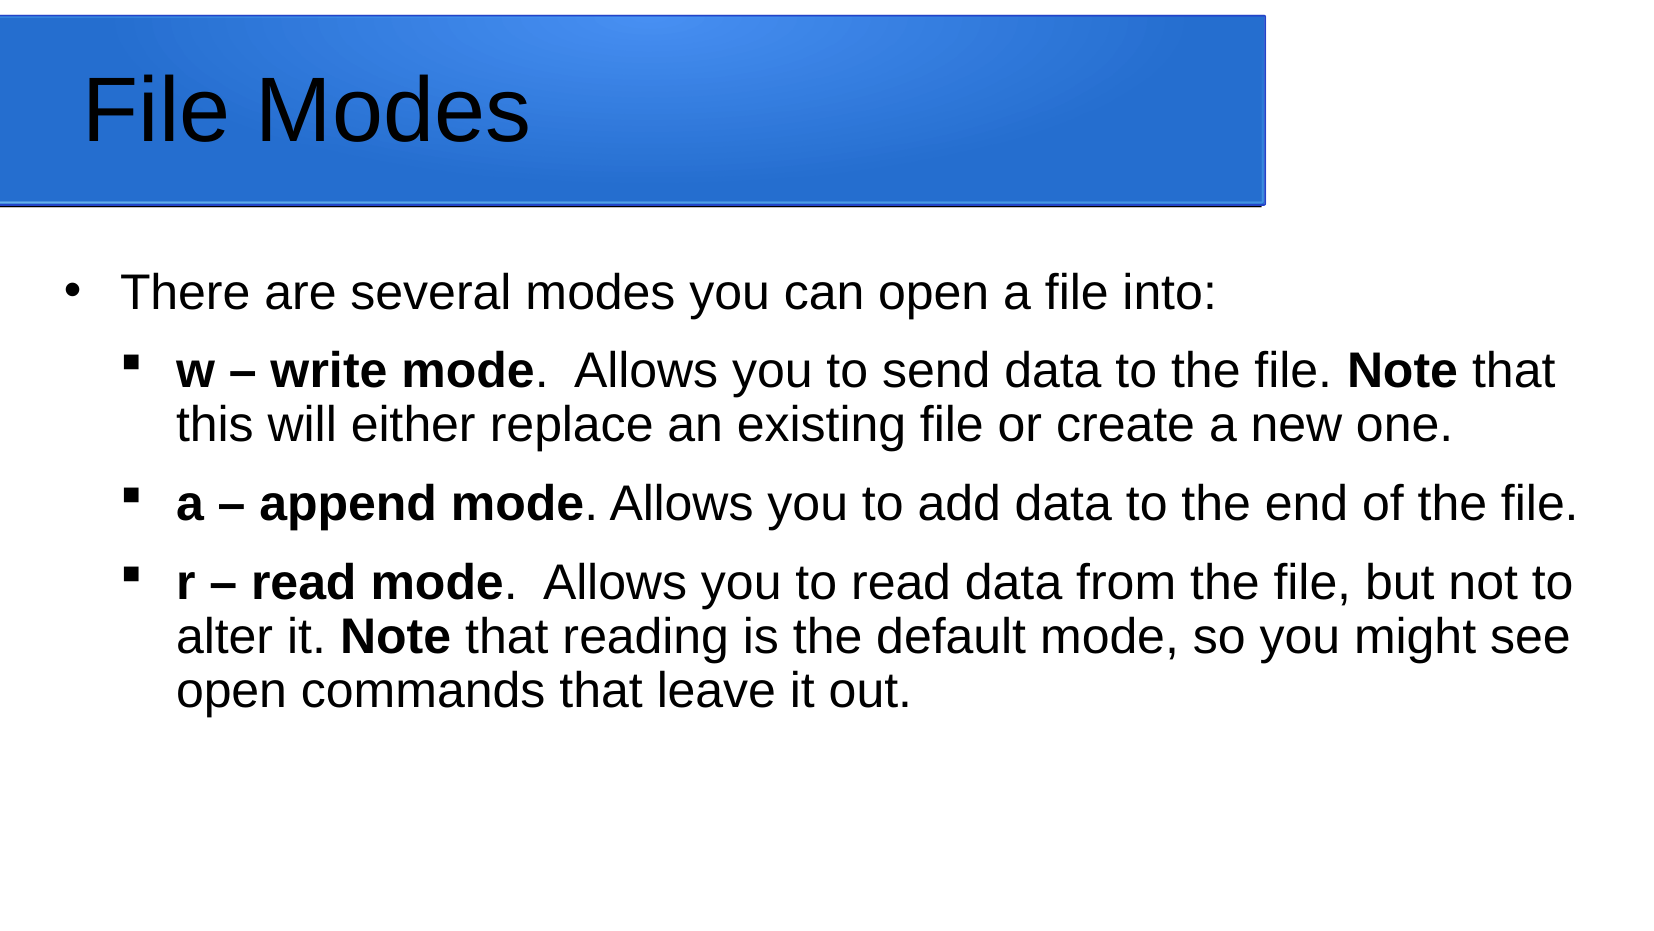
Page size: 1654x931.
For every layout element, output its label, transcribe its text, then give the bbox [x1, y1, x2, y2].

picture [0, 13, 1269, 211]
list There are several modes you can open a file into: w – write mode. Allows you to send data to the file. Note that this will either replace an existing file or create a new one. a – append mode. Allows you to add data to the end of the file. r – read mode. Allows you to read data from the file, but not to alter it. Note that reading is the default mode, so you might see open commands that leave it out. [63, 259, 1595, 879]
title File Modes [82, 35, 1235, 189]
